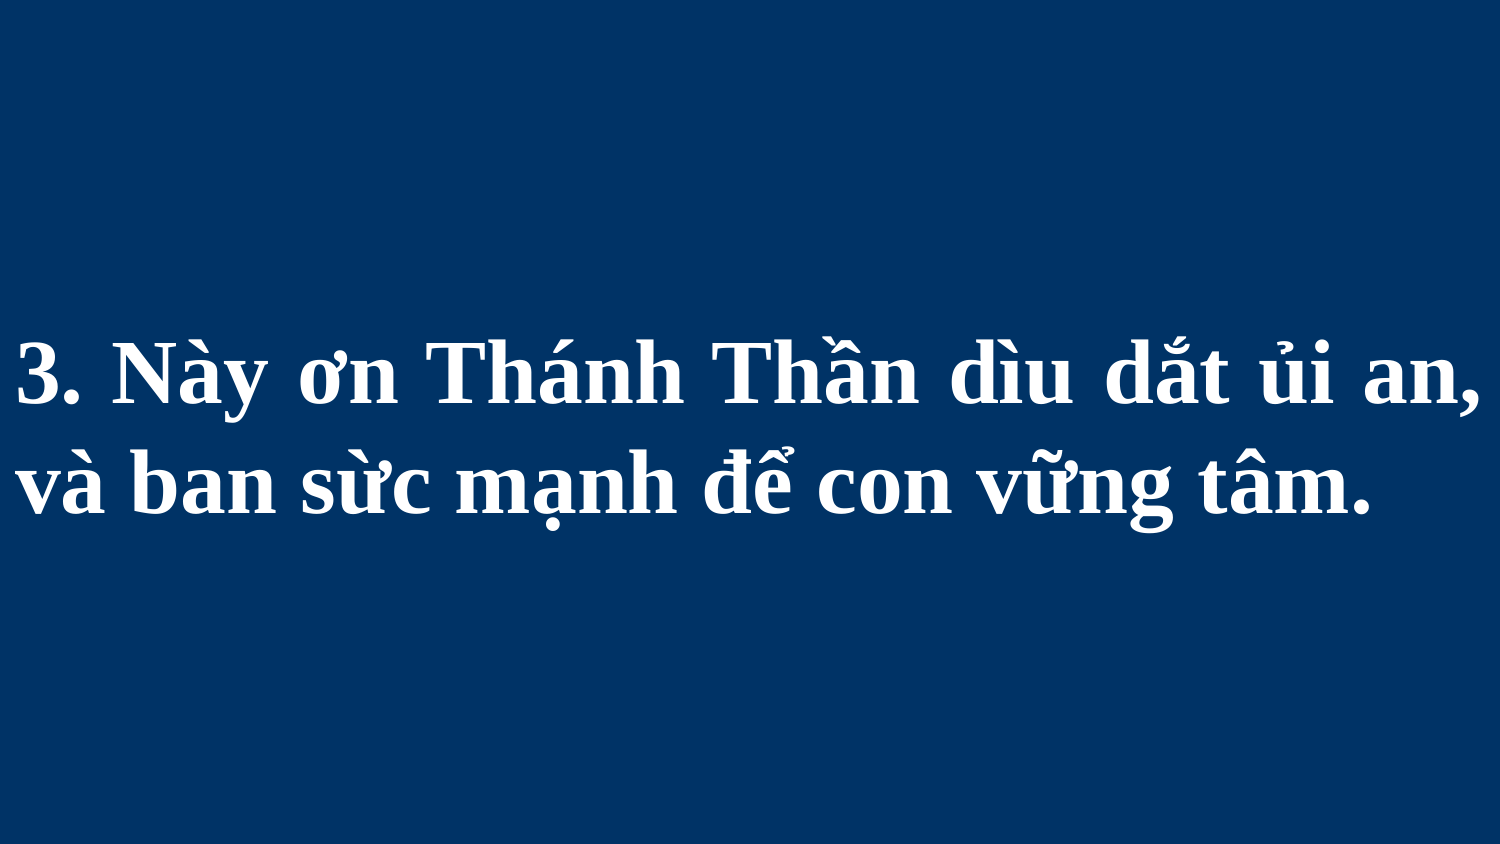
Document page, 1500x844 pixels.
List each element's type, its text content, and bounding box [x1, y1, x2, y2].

title 3. Này ơn Thánh Thần dìu dắt ủi an, và ban sừc mạnh để con vững tâm. [0, 0, 1500, 844]
